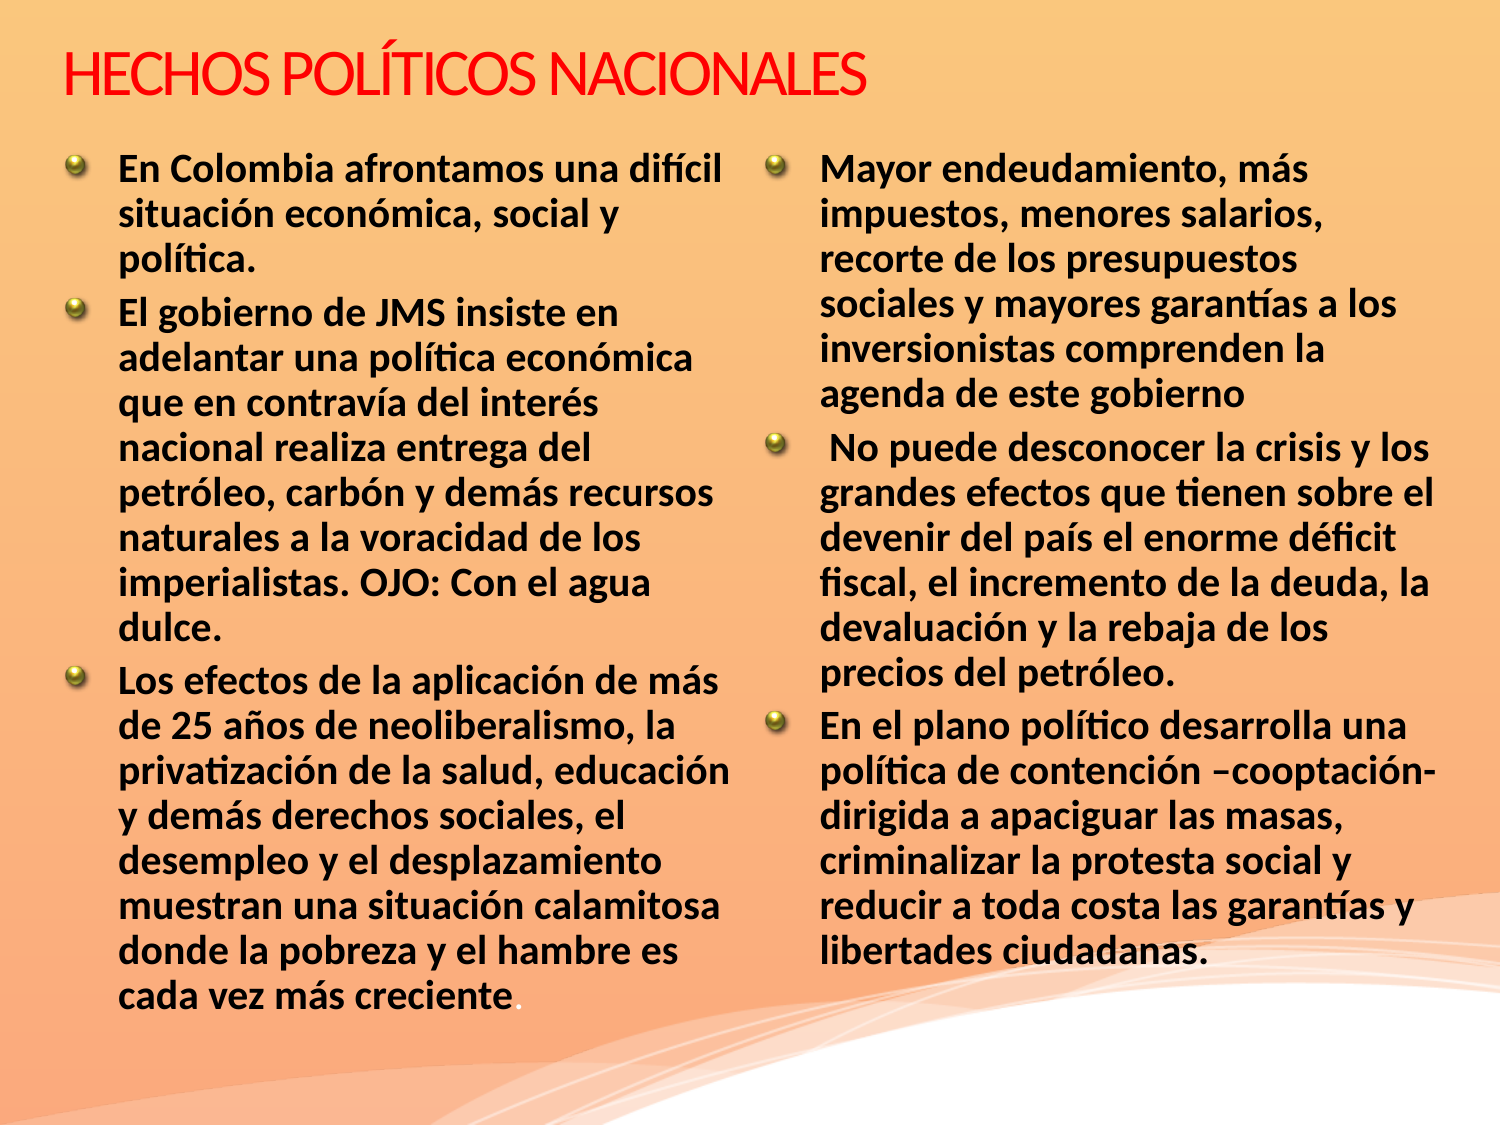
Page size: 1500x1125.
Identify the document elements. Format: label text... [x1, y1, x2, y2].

picture [62, 295, 92, 325]
list Mayor endeudamiento, más impuestos, menores salarios, recorte de los presupuestos sociales y mayores garantías a los inversionistas comprenden la agenda de este gobierno No puede desconocer la crisis y los grandes efectos que tienen sobre el devenir del país el enorme déficit fiscal, el incremento de la deuda, la devaluación y la rebaja de los precios del petróleo. En el plano político desarrolla una política de contención –cooptación- dirigida a apaciguar las masas, criminalizar la protesta social y reducir a toda costa las garantías y libertades ciudadanas. [762, 146, 1438, 1012]
picture [762, 430, 792, 460]
picture [62, 663, 92, 693]
picture [762, 152, 792, 182]
picture [62, 152, 92, 182]
picture [762, 708, 792, 738]
list En Colombia afrontamos una difícil situación económica, social y política. El gobierno de JMS insiste en adelantar una política económica que en contravía del interés nacional realiza entrega del petróleo, carbón y demás recursos naturales a la voracidad de los imperialistas. OJO: Con el agua dulce. Los efectos de la aplicación de más de 25 años de neoliberalismo, la privatización de la salud, educación y demás derechos sociales, el desempleo y el desplazamiento muestran una situación calamitosa donde la pobreza y el hambre es cada vez más creciente. [62, 146, 738, 1086]
title HECHOS POLÍTICOS NACIONALES [62, 37, 1438, 111]
picture [0, 891, 1500, 1125]
